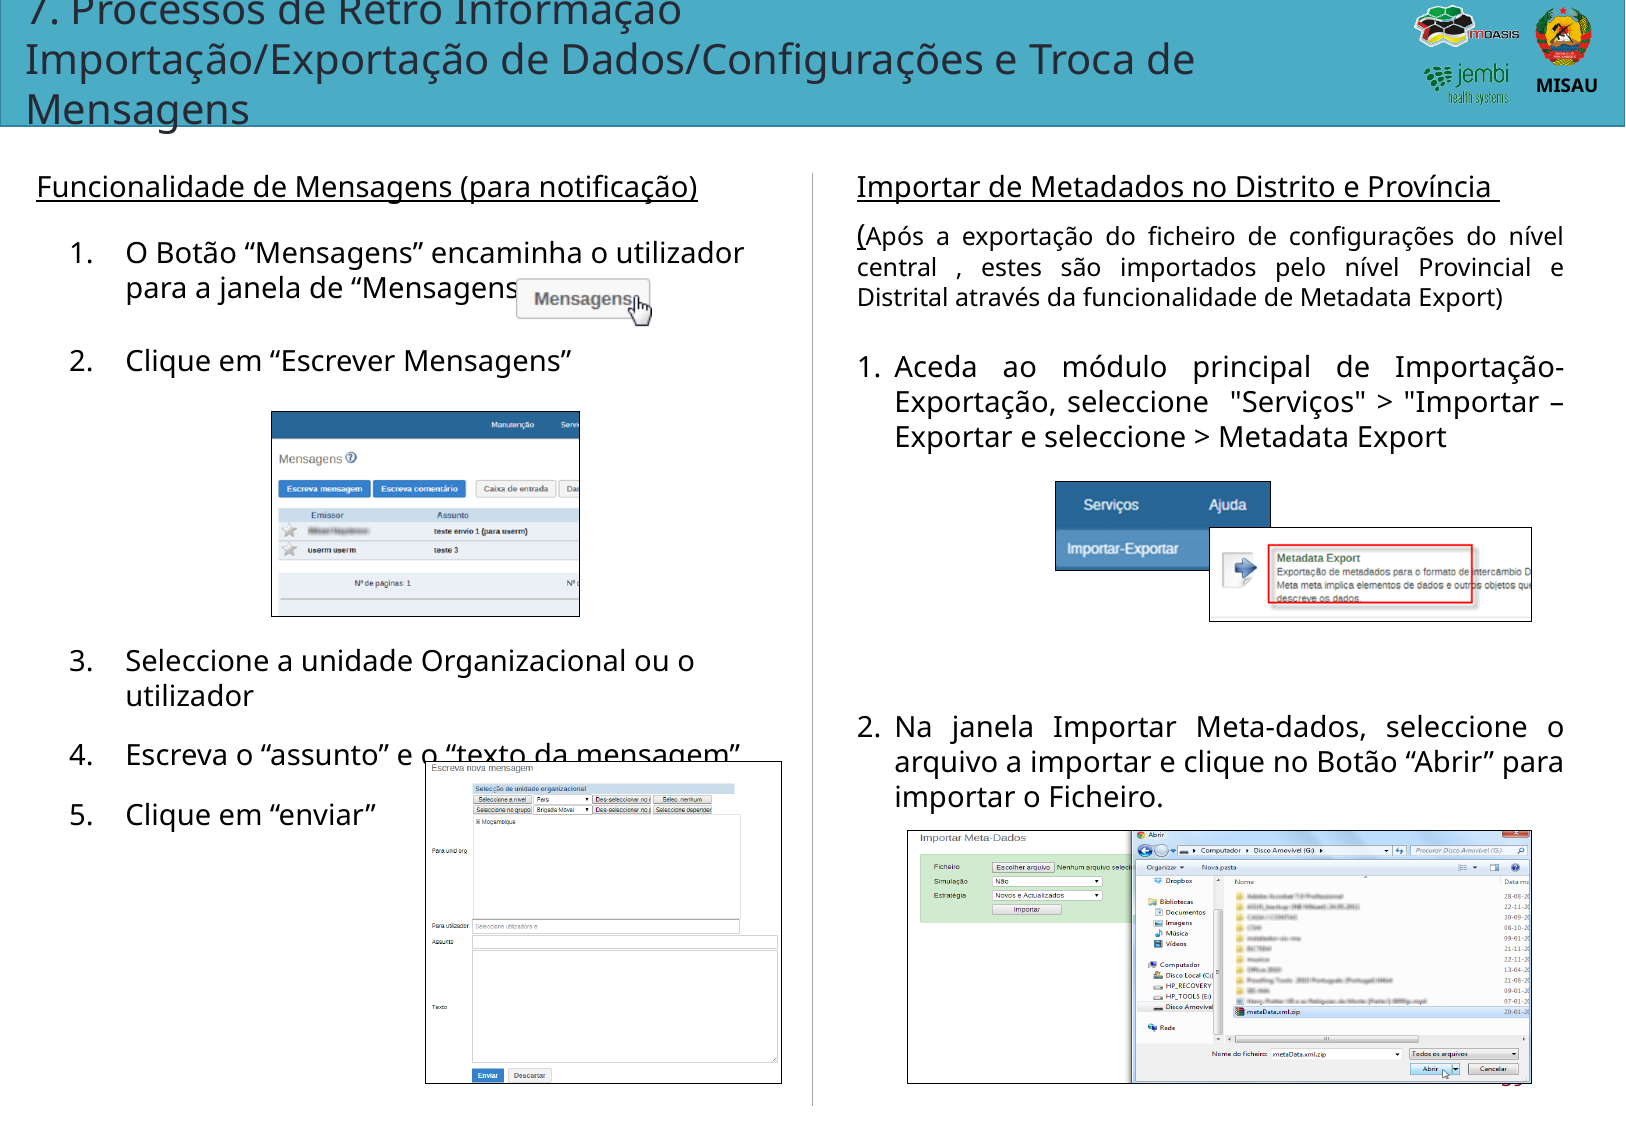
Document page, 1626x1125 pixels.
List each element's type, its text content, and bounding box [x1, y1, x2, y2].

picture [271, 410, 581, 617]
picture [516, 277, 652, 330]
text_box Importar de Metadados no Distrito e Província (Após a exportação do ficheiro de configurações do nível central , estes são importados pelo nível Provincial e Distrital através da funcionalidade de Metadata Export) Aceda ao módulo principal de Importação-Exportação, seleccione "Serviços" > "Importar –Exportar e seleccione > Metadata Export Na janela Importar Meta-dados, seleccione o arquivo a importar e clique no Botão “Abrir” para importar o Ficheiro. [839, 161, 1581, 893]
text_box Funcionalidade de Mensagens (para notificação) [18, 161, 789, 212]
picture [425, 761, 781, 1084]
picture [1414, 5, 1519, 47]
picture [906, 830, 1532, 1084]
text_box O Botão “Mensagens” encaminha o utilizador para a janela de “Mensagens” Clique em “Escrever Mensagens” Seleccione a unidade Organizacional ou o utilizador Escreva o “assunto” e o “texto da mensagem” Clique em “enviar” [54, 227, 789, 1019]
title 7. Processos de Retro Informação Importação/Exportação de Dados/Configurações e Troca de Mensagens [21, 0, 1344, 117]
picture [1424, 63, 1508, 105]
picture [1055, 480, 1532, 622]
picture [1535, 5, 1592, 66]
